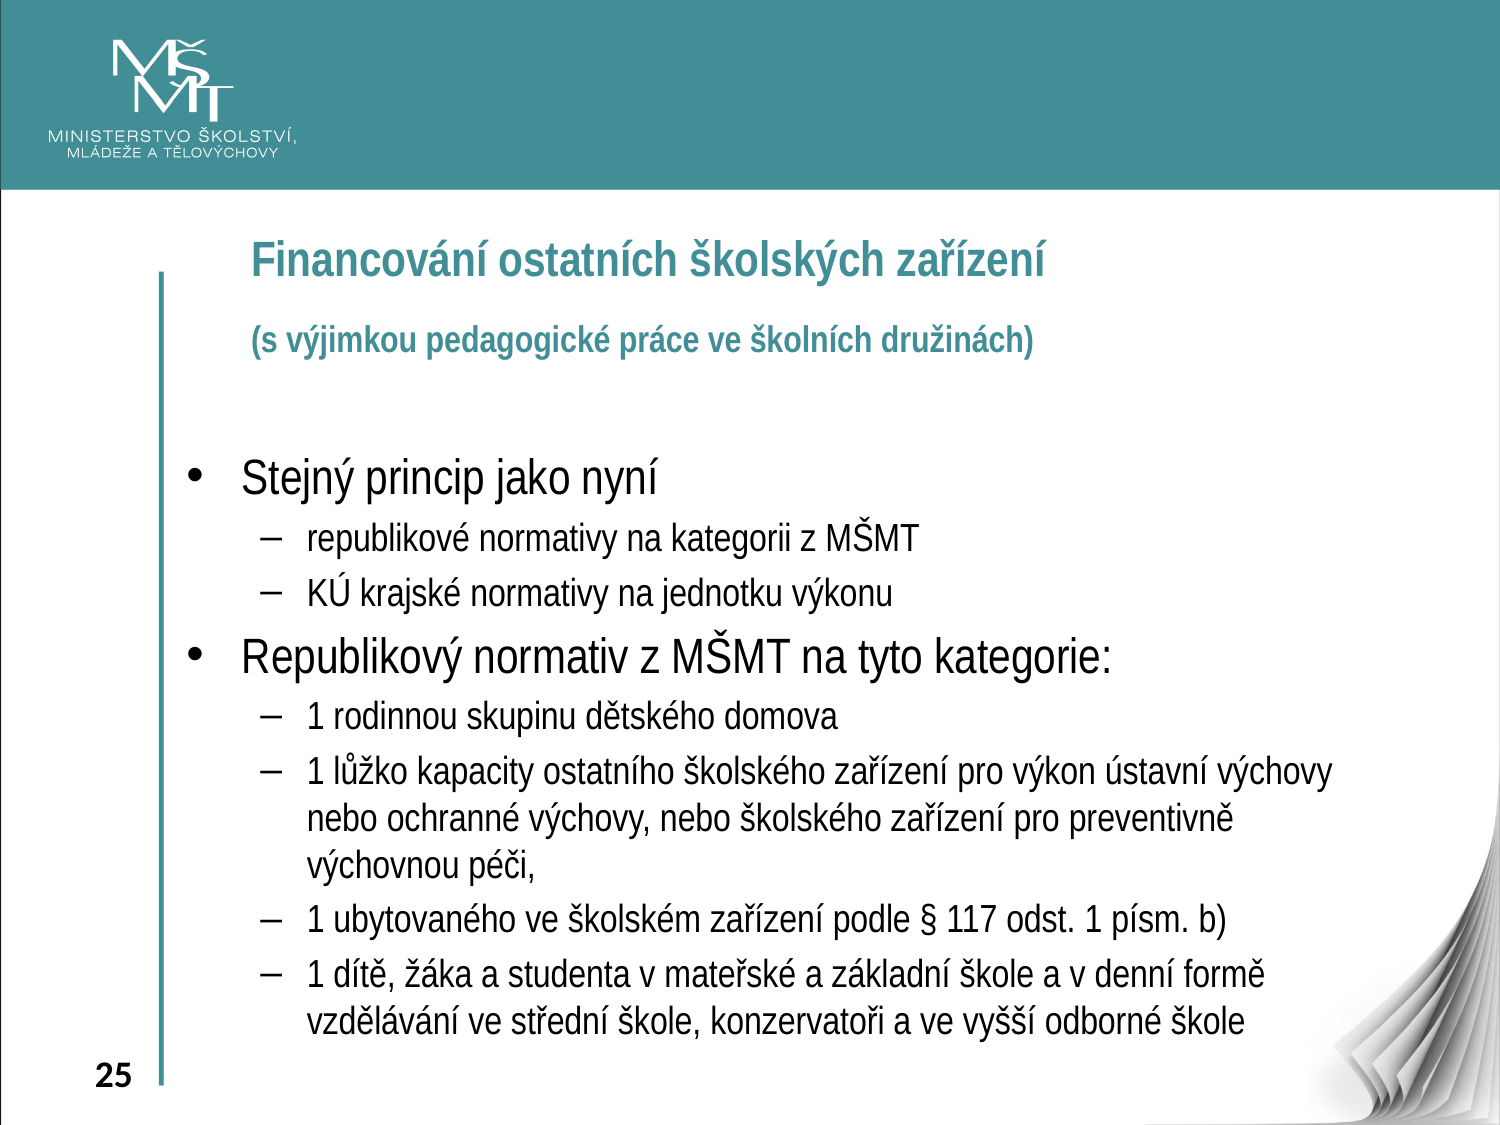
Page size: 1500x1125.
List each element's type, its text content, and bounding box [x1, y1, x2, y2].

picture [0, 0, 1500, 1125]
list Financování ostatních školských zařízení (s výjimkou pedagogické práce ve školních družinách) Stejný princip jako nyní republikové normativy na kategorii z MŠMT KÚ krajské normativy na jednotku výkonu Republikový normativ z MŠMT na tyto kategorie: 1 rodinnou skupinu dětského domova 1 lůžko kapacity ostatního školského zařízení pro výkon ústavní výchovy nebo ochranné výchovy, nebo školského zařízení pro preventivně výchovnou péči, 1 ubytovaného ve školském zařízení podle § 117 odst. 1 písm. b) 1 dítě, žáka a studenta v mateřské a základní škole a v denní formě vzdělávání ve střední škole, konzervatoři a ve vyšší odborné škole [171, 219, 1412, 1059]
